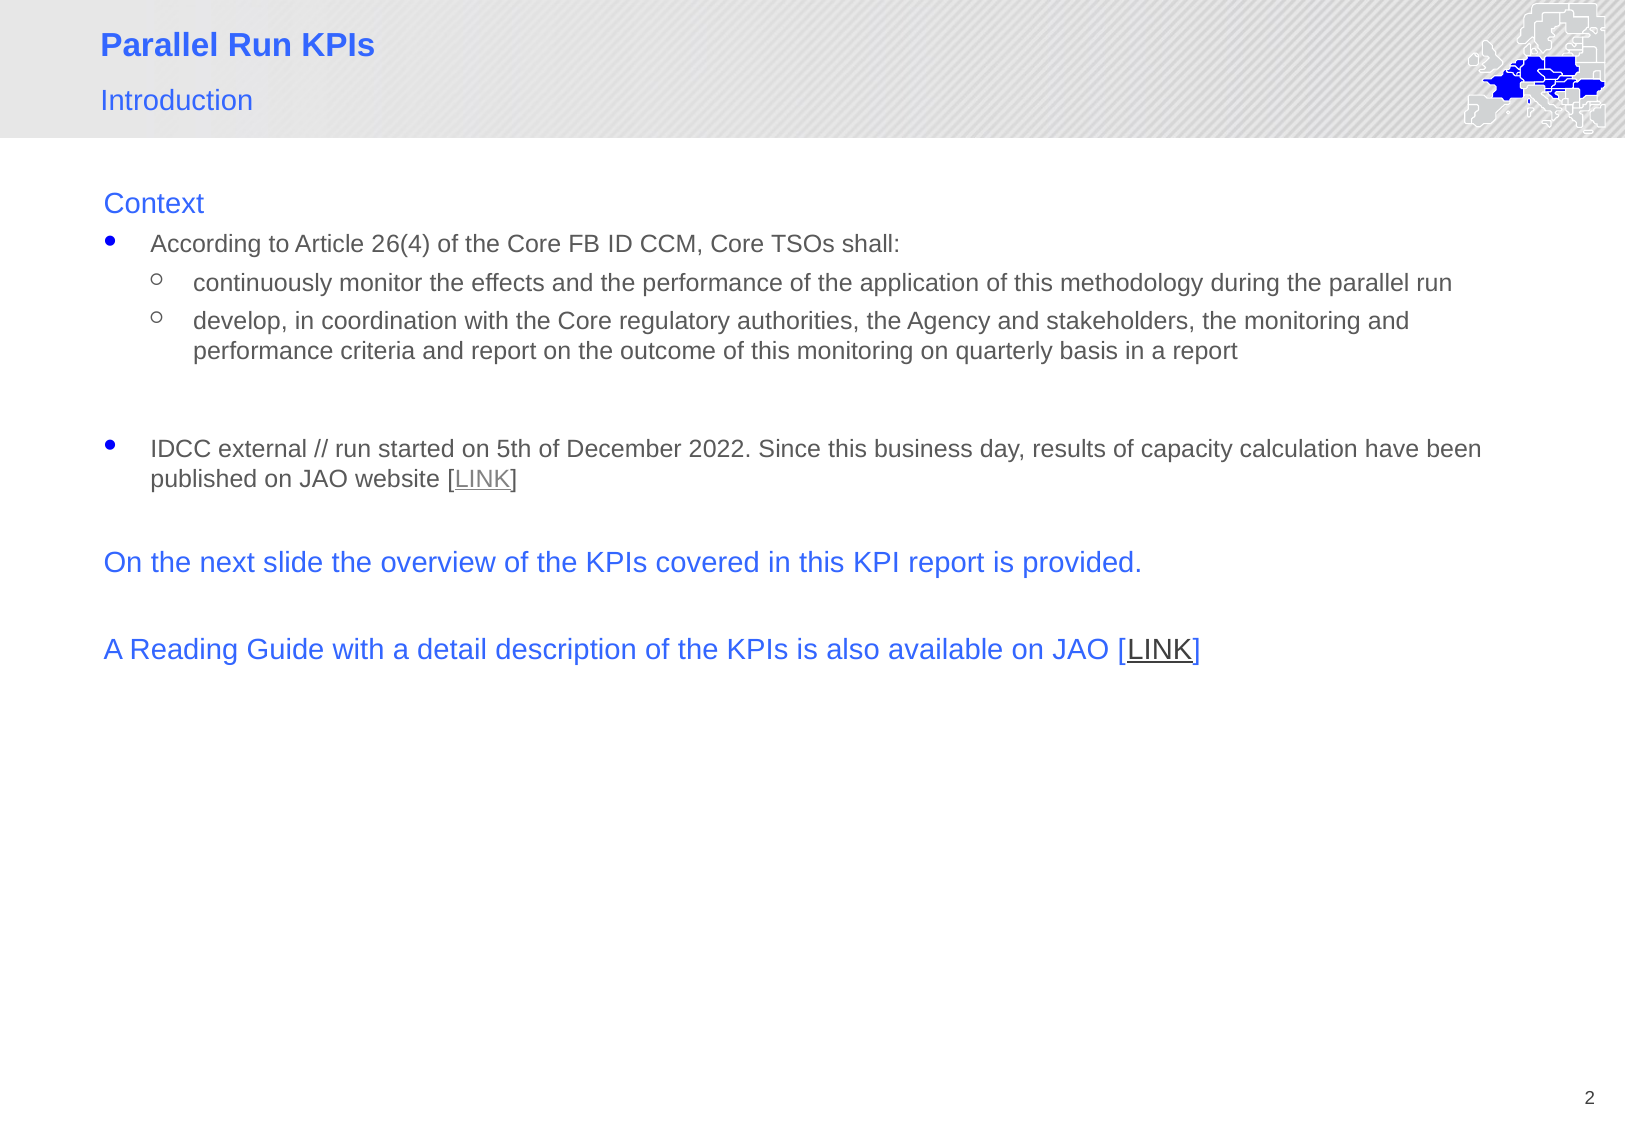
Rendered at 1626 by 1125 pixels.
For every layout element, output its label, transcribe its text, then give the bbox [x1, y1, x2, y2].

slide_number 2 [1500, 1074, 1610, 1120]
title Parallel Run KPIs [88, 17, 1245, 73]
picture [0, 0, 1625, 138]
list Introduction [88, 75, 1506, 136]
list Context According to Article 26(4) of the Core FB ID CCM, Core TSOs shall: continuously monitor the effects and the performance of the application of this methodology during the parallel run develop, in coordination with the Core regulatory authorities, the Agency and stakeholders, the monitoring and performance criteria and report on the outcome of this monitoring on quarterly basis in a report IDCC external // run started on 5th of December 2022. Since this business day, results of capacity calculation have been published on JAO website [LINK] On the next slide the overview of the KPIs covered in this KPI report is provided. A Reading Guide with a detail description of the KPIs is also available on JAO [LINK] [88, 177, 1565, 886]
